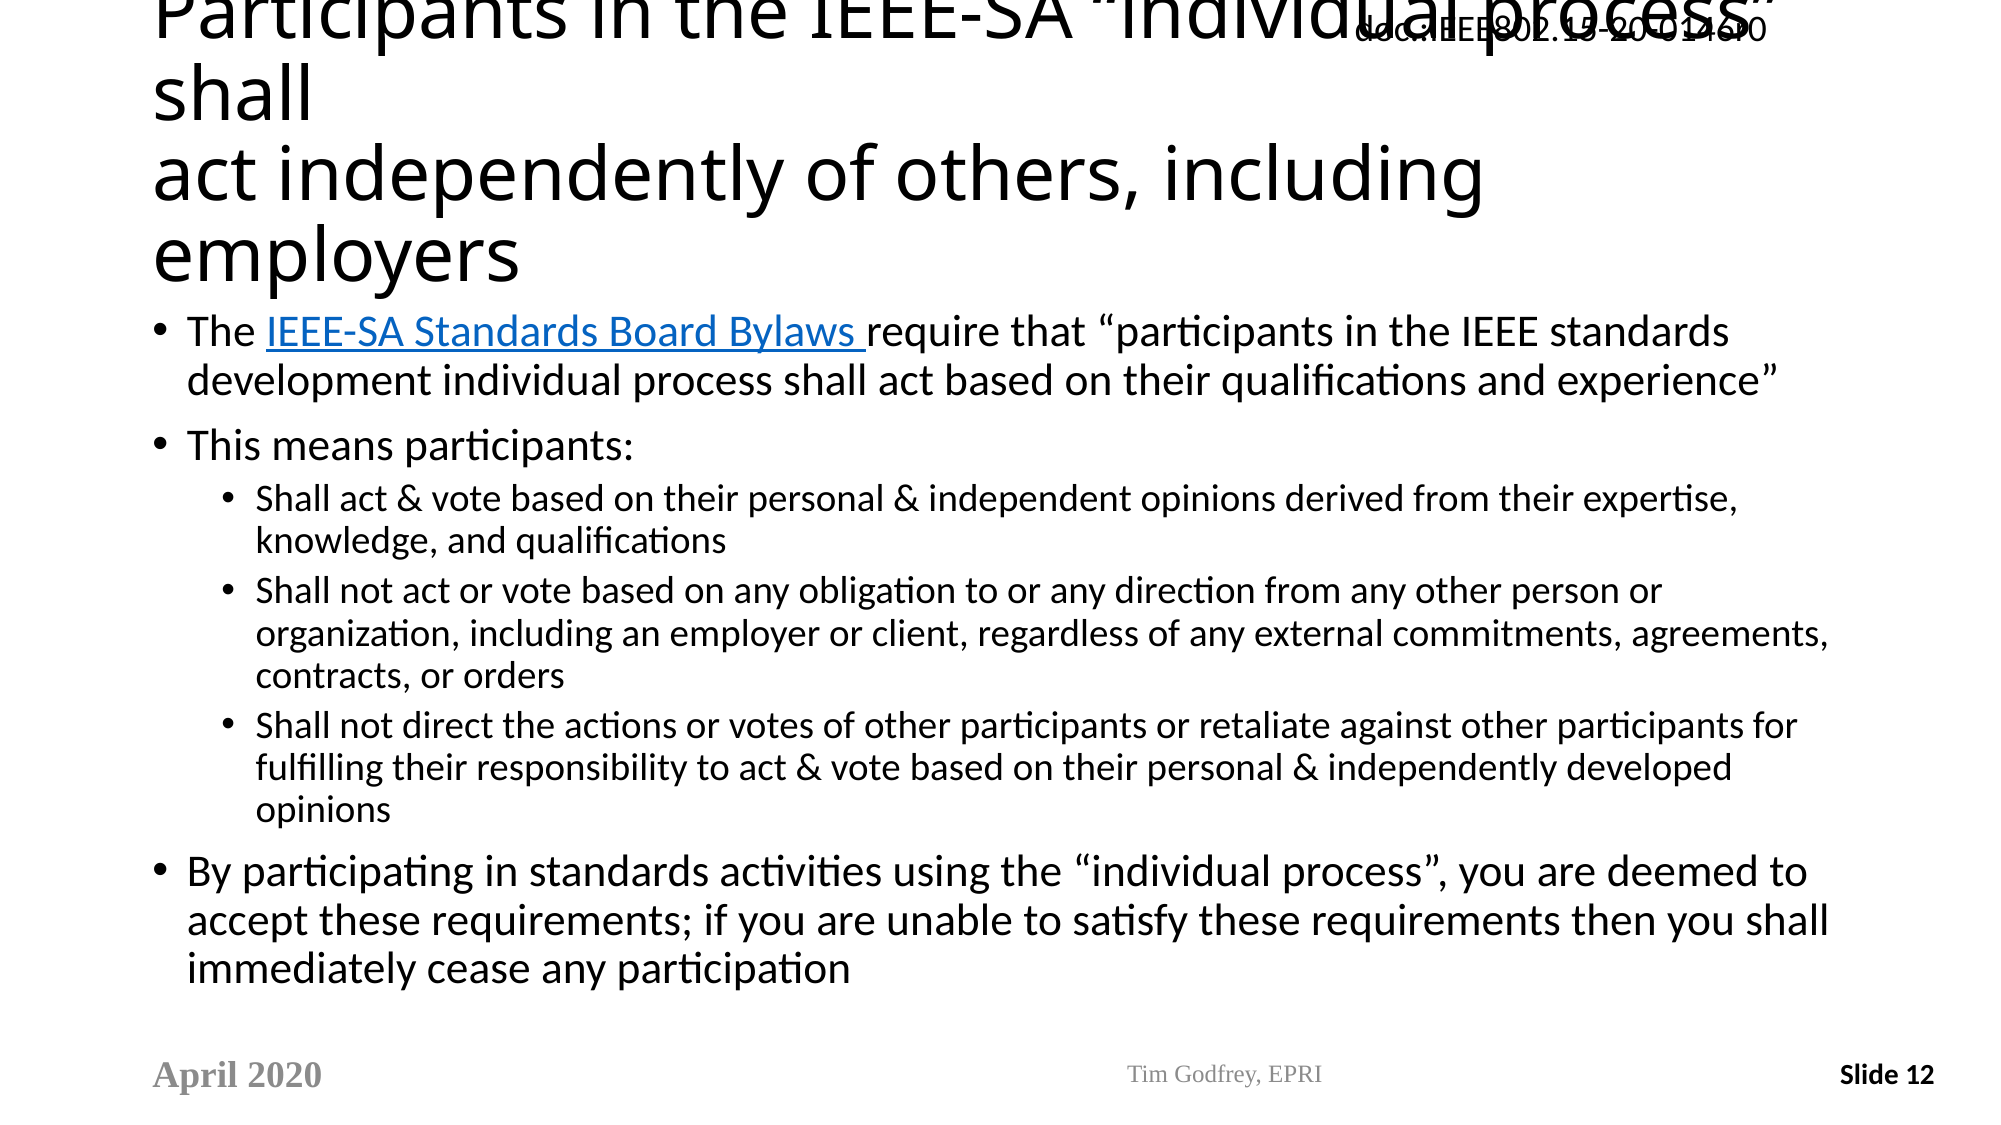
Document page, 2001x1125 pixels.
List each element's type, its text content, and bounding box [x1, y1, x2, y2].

footer Tim Godfrey, EPRI [662, 1042, 1338, 1103]
title Participants in the IEEE-SA “individual process” shall act independently of others, including employers [137, 59, 1863, 213]
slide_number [137, 1042, 588, 1103]
list The IEEE-SA Standards Board Bylaws require that “participants in the IEEE standards development individual process shall act based on their qualifications and experience” This means participants: Shall act & vote based on their personal & independent opinions derived from their expertise, knowledge, and qualifications Shall not act or vote based on any obligation to or any direction from any other person or organization, including an employer or client, regardless of any external commitments, agreements, contracts, or orders Shall not direct the actions or votes of other participants or retaliate against other participants for fulfilling their responsibility to act & vote based on their personal & independently developed opinions By participating in standards activities using the “individual process”, you are deemed to accept these requirements; if you are unable to satisfy these requirements then you shall immediately cease any participation [137, 299, 1863, 1014]
slide_number Slide 12 [1462, 1042, 1950, 1103]
